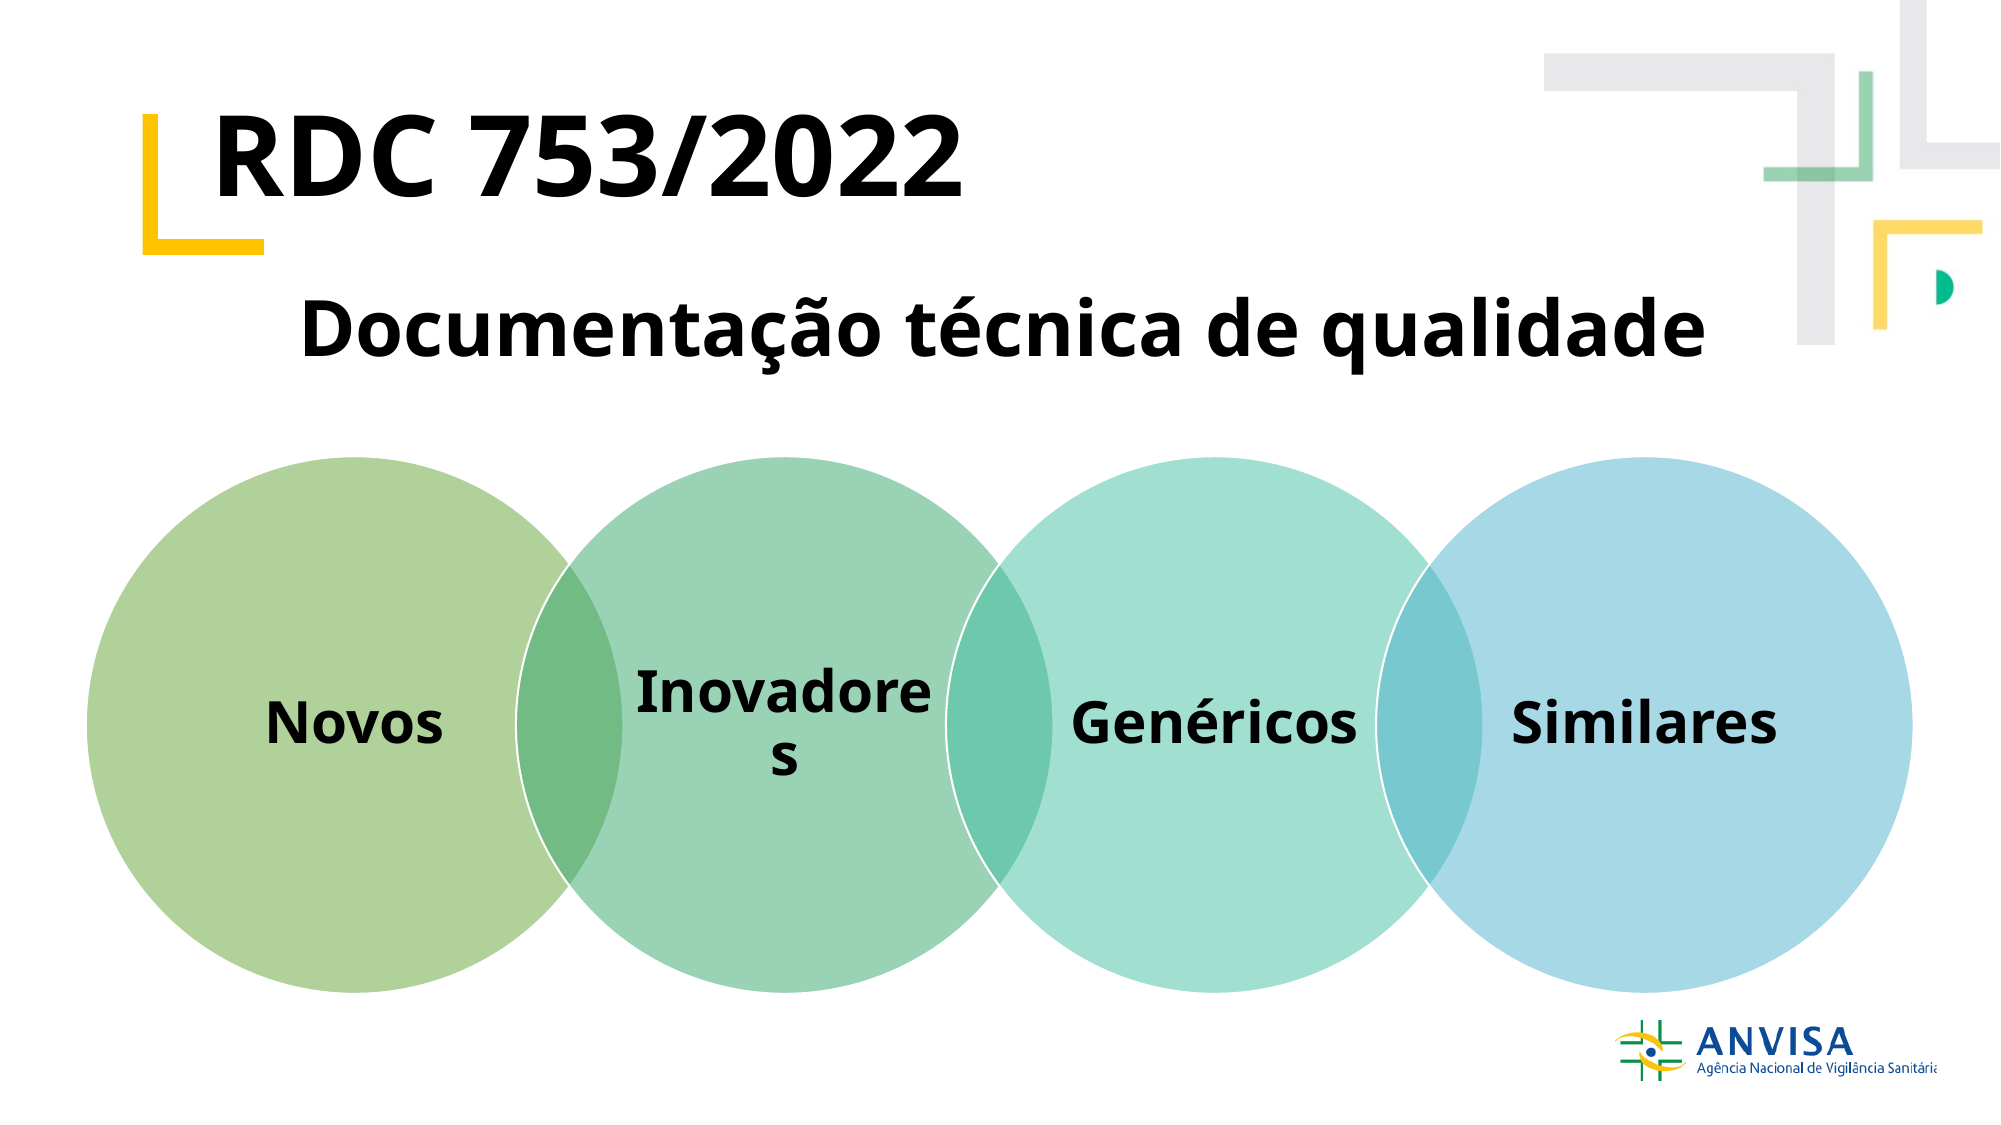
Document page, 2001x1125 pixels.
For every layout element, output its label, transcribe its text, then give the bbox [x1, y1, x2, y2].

text_box RDC 753/2022 [195, 76, 1199, 226]
picture [1615, 1020, 1937, 1081]
picture [1544, 0, 2000, 345]
picture [142, 114, 264, 255]
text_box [85, 390, 1915, 1060]
text_box Documentação técnica de qualidade [283, 281, 1943, 1110]
